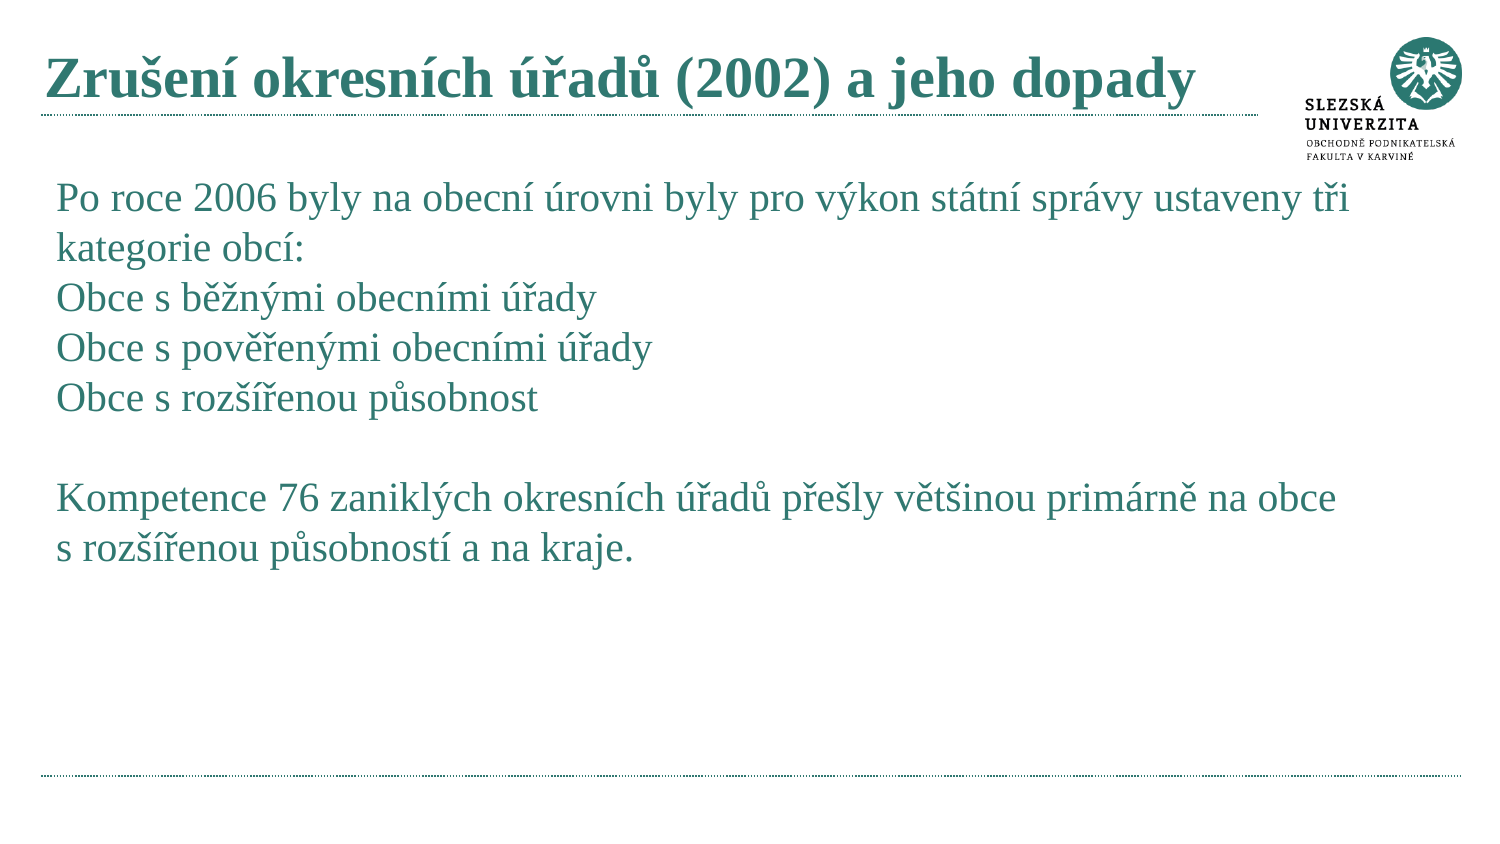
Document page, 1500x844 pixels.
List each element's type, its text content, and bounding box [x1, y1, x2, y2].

picture [1305, 37, 1462, 160]
title Zrušení okresních úřadů (2002) a jeho dopady [29, 32, 1306, 116]
list Po roce 2006 byly na obecní úrovni byly pro výkon státní správy ustaveny tři kategorie obcí: Obce s běžnými obecními úřady Obce s pověřenými obecními úřady Obce s rozšířenou působnost Kompetence 76 zaniklých okresních úřadů přešly většinou primárně na obce s rozšířenou působností a na kraje. [41, 161, 1412, 741]
